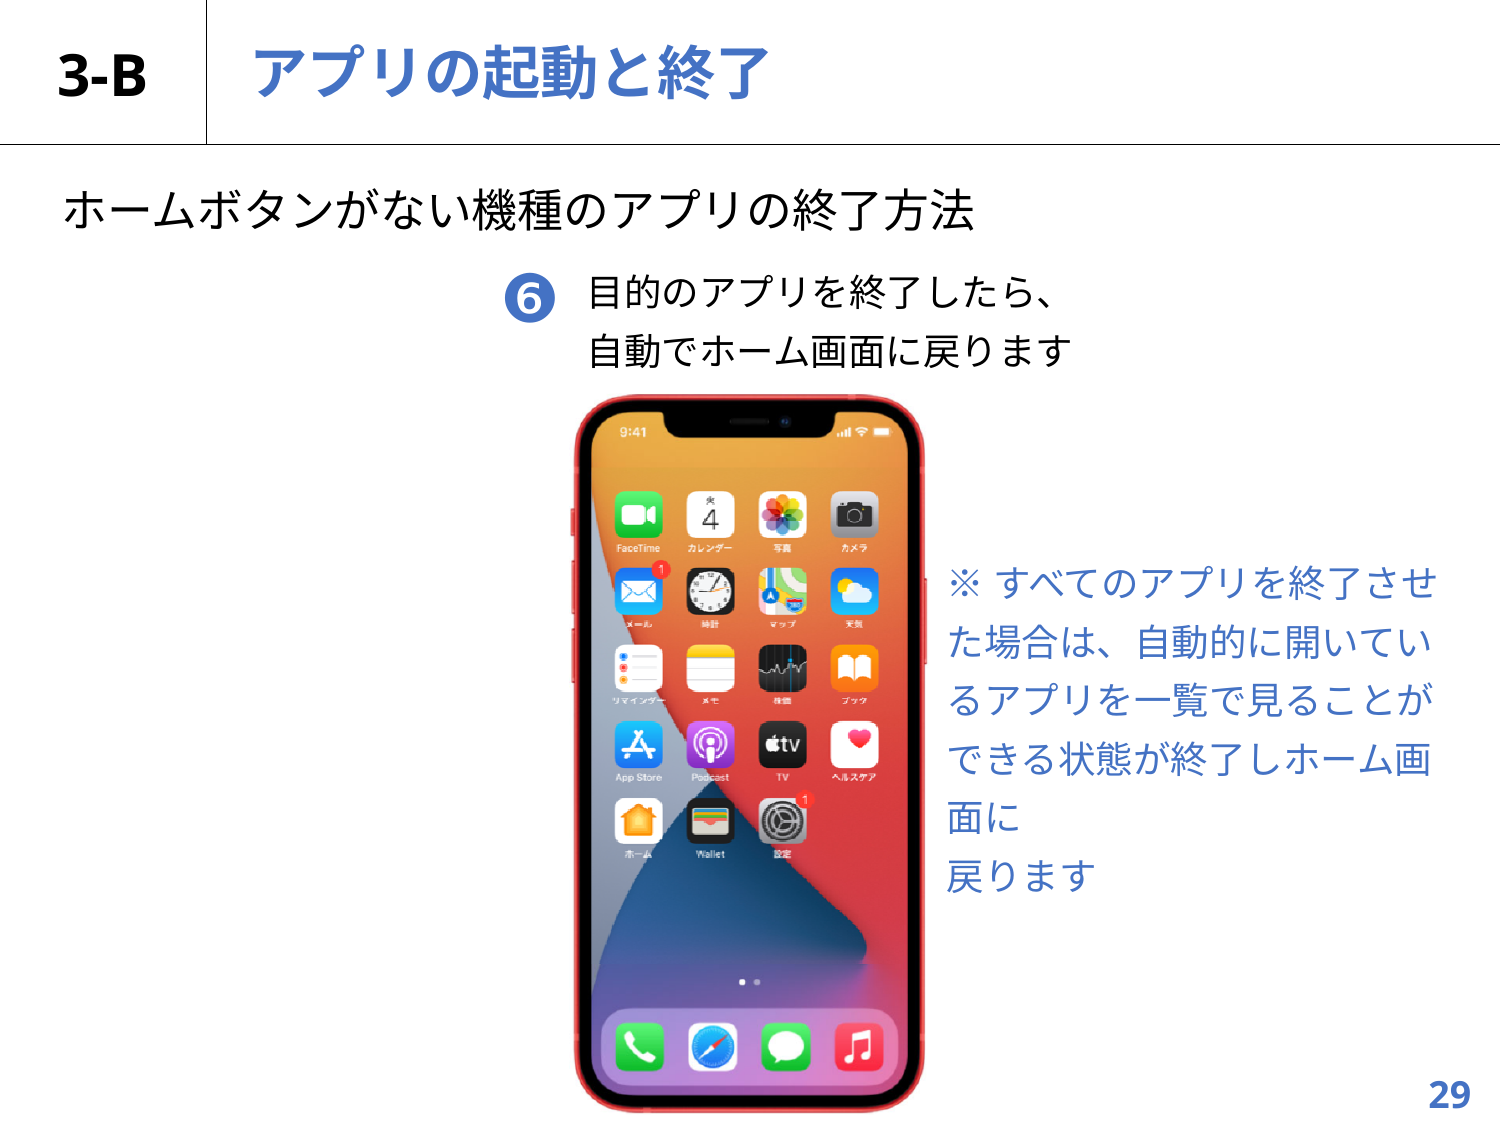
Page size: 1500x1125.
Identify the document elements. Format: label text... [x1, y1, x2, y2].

text_box ホームボタンがない機種のアプリの終了方法 [46, 180, 1422, 274]
text_box ※すべてのアプリを終了させた場合は、自動的に開いているアプリを一覧で見ることができる状態が終了しホーム画面に 戻ります [950, 539, 1482, 905]
text_box アプリの起動と終了 [230, 24, 1459, 119]
picture [550, 382, 950, 1125]
title 3-B [0, 0, 207, 147]
text_box 29 [1399, 1063, 1500, 1123]
text_box 目的のアプリを終了したら、 自動でホーム画面に戻ります [571, 274, 1176, 381]
text_box ❻ [486, 274, 563, 343]
